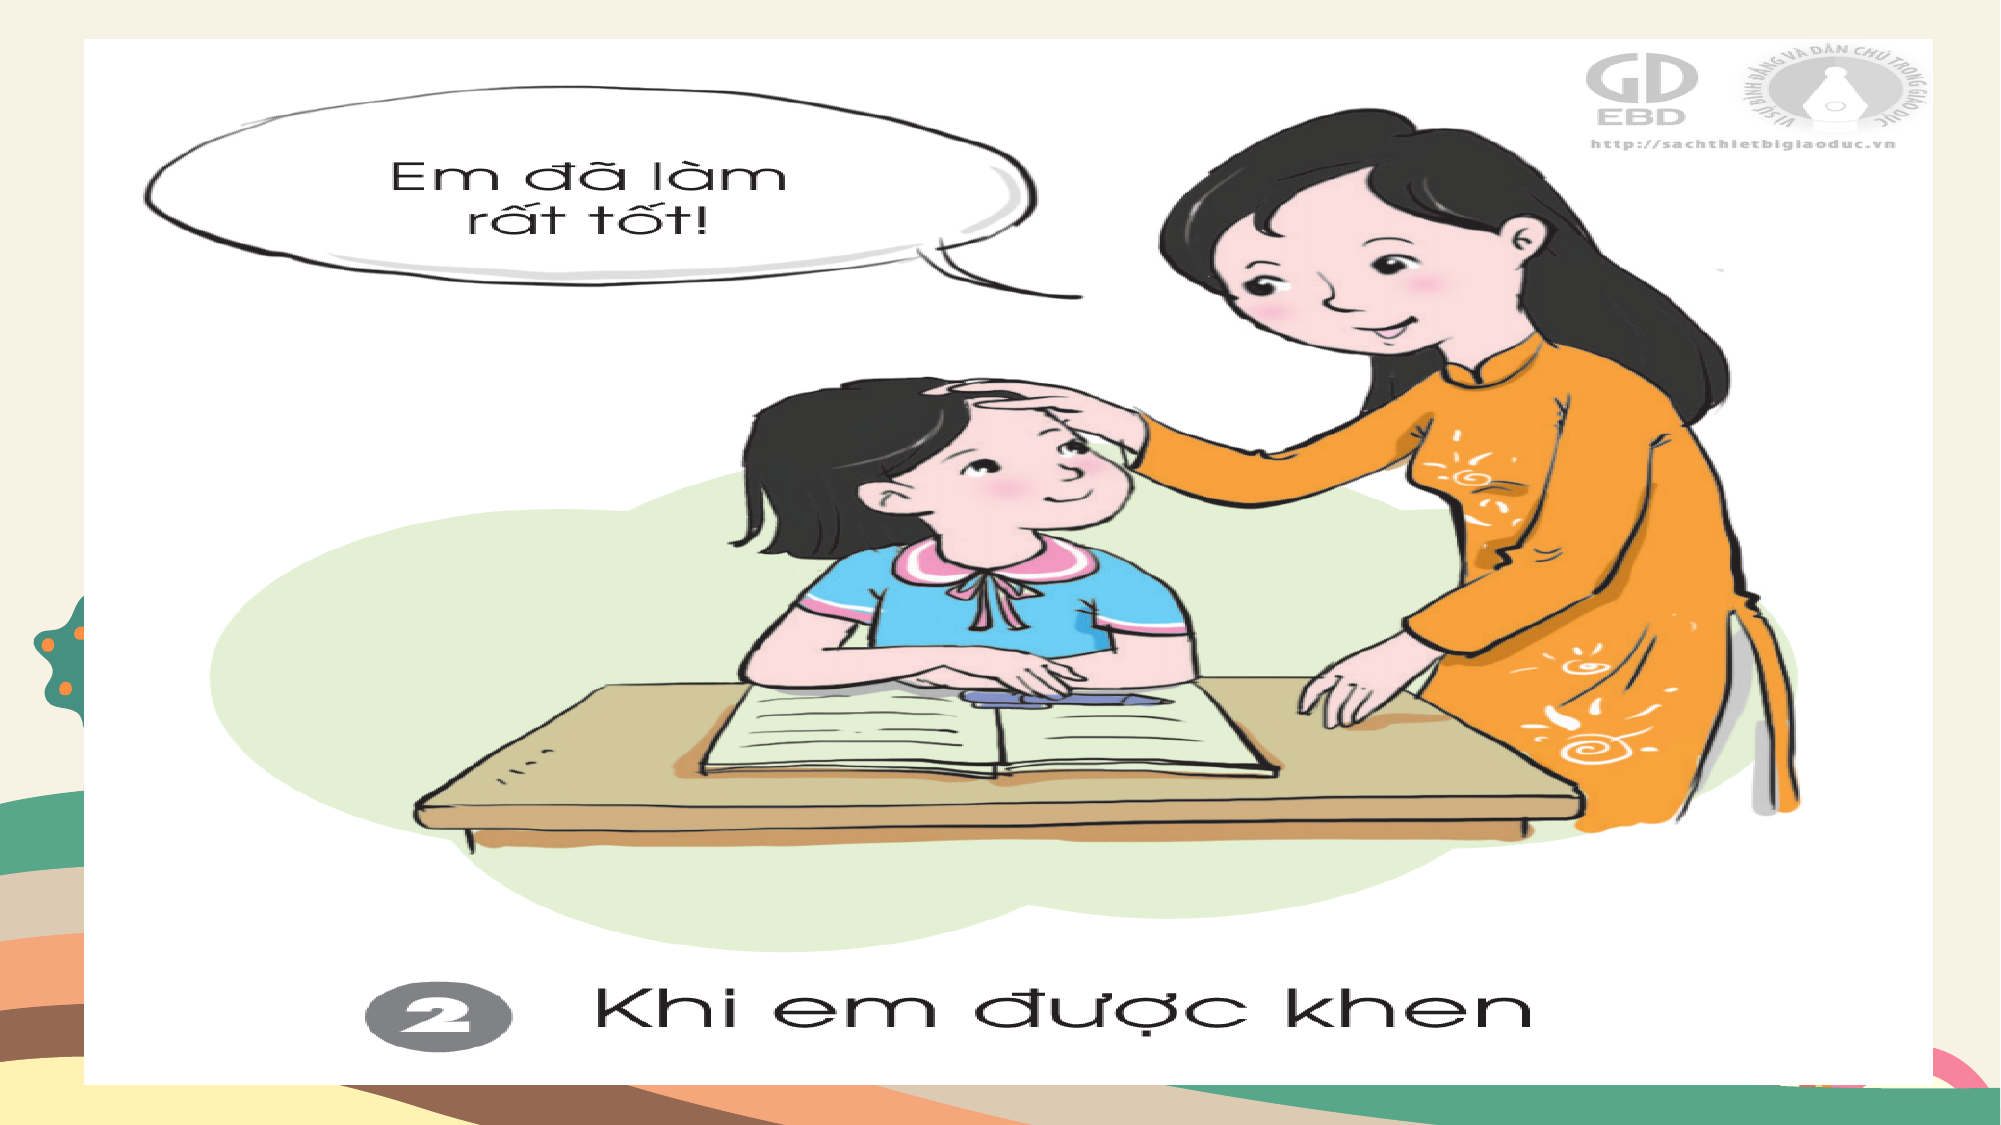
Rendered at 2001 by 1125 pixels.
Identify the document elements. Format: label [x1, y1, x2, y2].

picture [84, 39, 1933, 1085]
